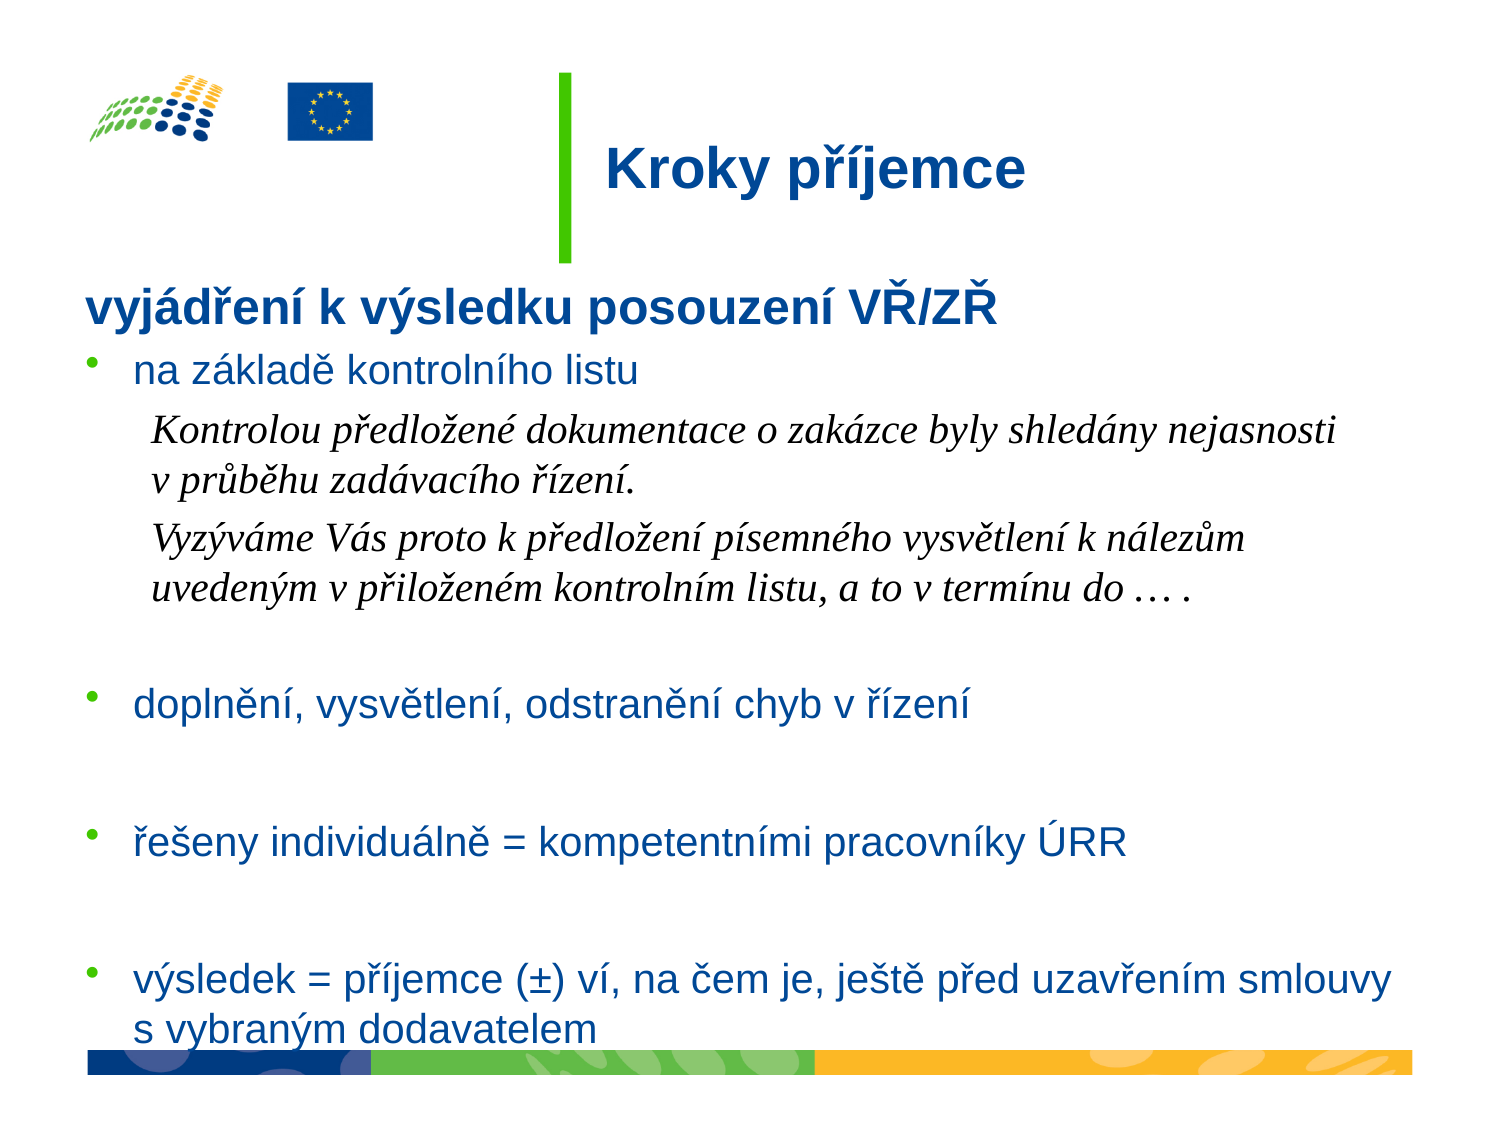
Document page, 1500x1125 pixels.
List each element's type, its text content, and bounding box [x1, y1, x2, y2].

title Kroky příjemce [590, 67, 1263, 263]
picture [87, 69, 375, 143]
picture [87, 1050, 1413, 1075]
list vyjádření k výsledku posouzení VŘ/ZŘ na základě kontrolního listu Kontrolou předložené dokumentace o zakázce byly shledány nejasnosti v průběhu zadávacího řízení. Vyzýváme Vás proto k předložení písemného vysvětlení k nálezům uvedeným v přiloženém kontrolním listu, a to v termínu do … . doplnění, vysvětlení, odstranění chyb v řízení řešeny individuálně = kompetentními pracovníky ÚRR výsledek = příjemce (±) ví, na čem je, ještě před uzavřením smlouvy s vybraným dodavatelem [70, 267, 1421, 1026]
